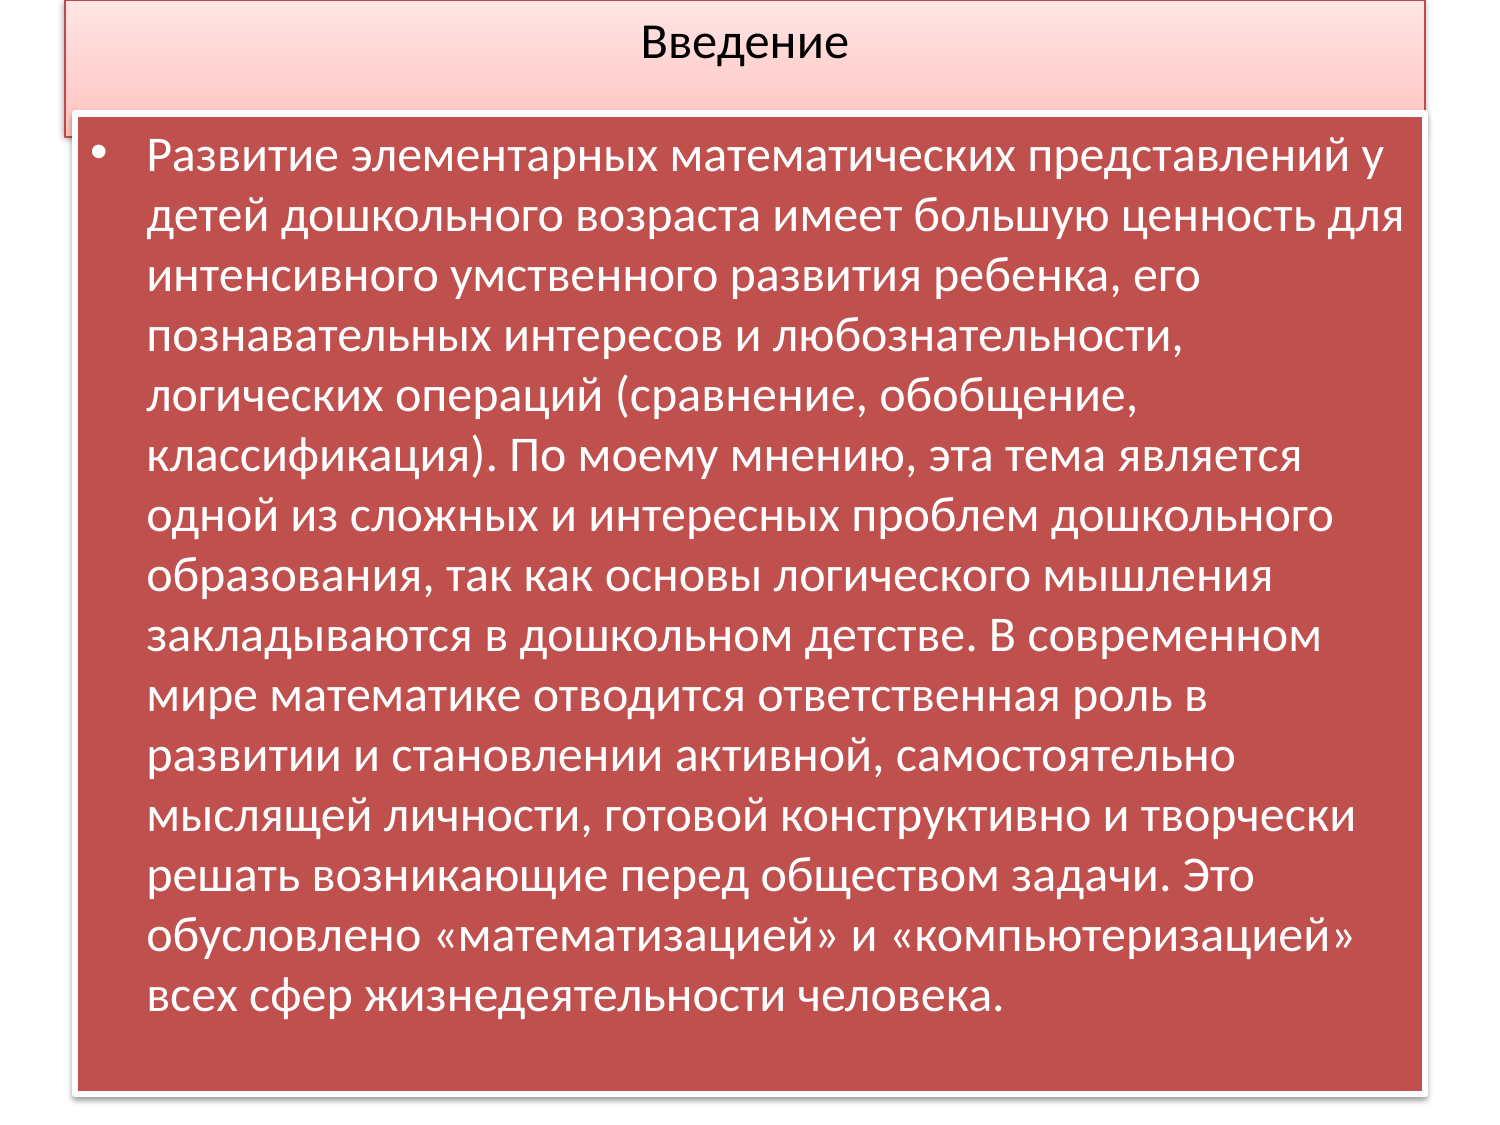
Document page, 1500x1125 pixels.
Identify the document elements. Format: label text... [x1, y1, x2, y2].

list Развитие элементарных математических представлений у детей дошкольного возраста имеет большую ценность для интенсивного умственного развития ребенка, его познавательных интересов и любознательности, логических операций (сравнение, обобщение, классификация). По моему мнению, эта тема является одной из сложных и интересных проблем дошкольного образования, так как основы логического мышления закладываются в дошкольном детстве. В современном мире математике отводится ответственная роль в развитии и становлении активной, самостоятельно мыслящей личности, готовой конструктивно и творчески решать возникающие перед обществом задачи. Это обусловлено «математизацией» и «компьютеризацией» всех сфер жизнедеятельности человека. [72, 110, 1428, 1097]
title Введение [64, 0, 1426, 138]
